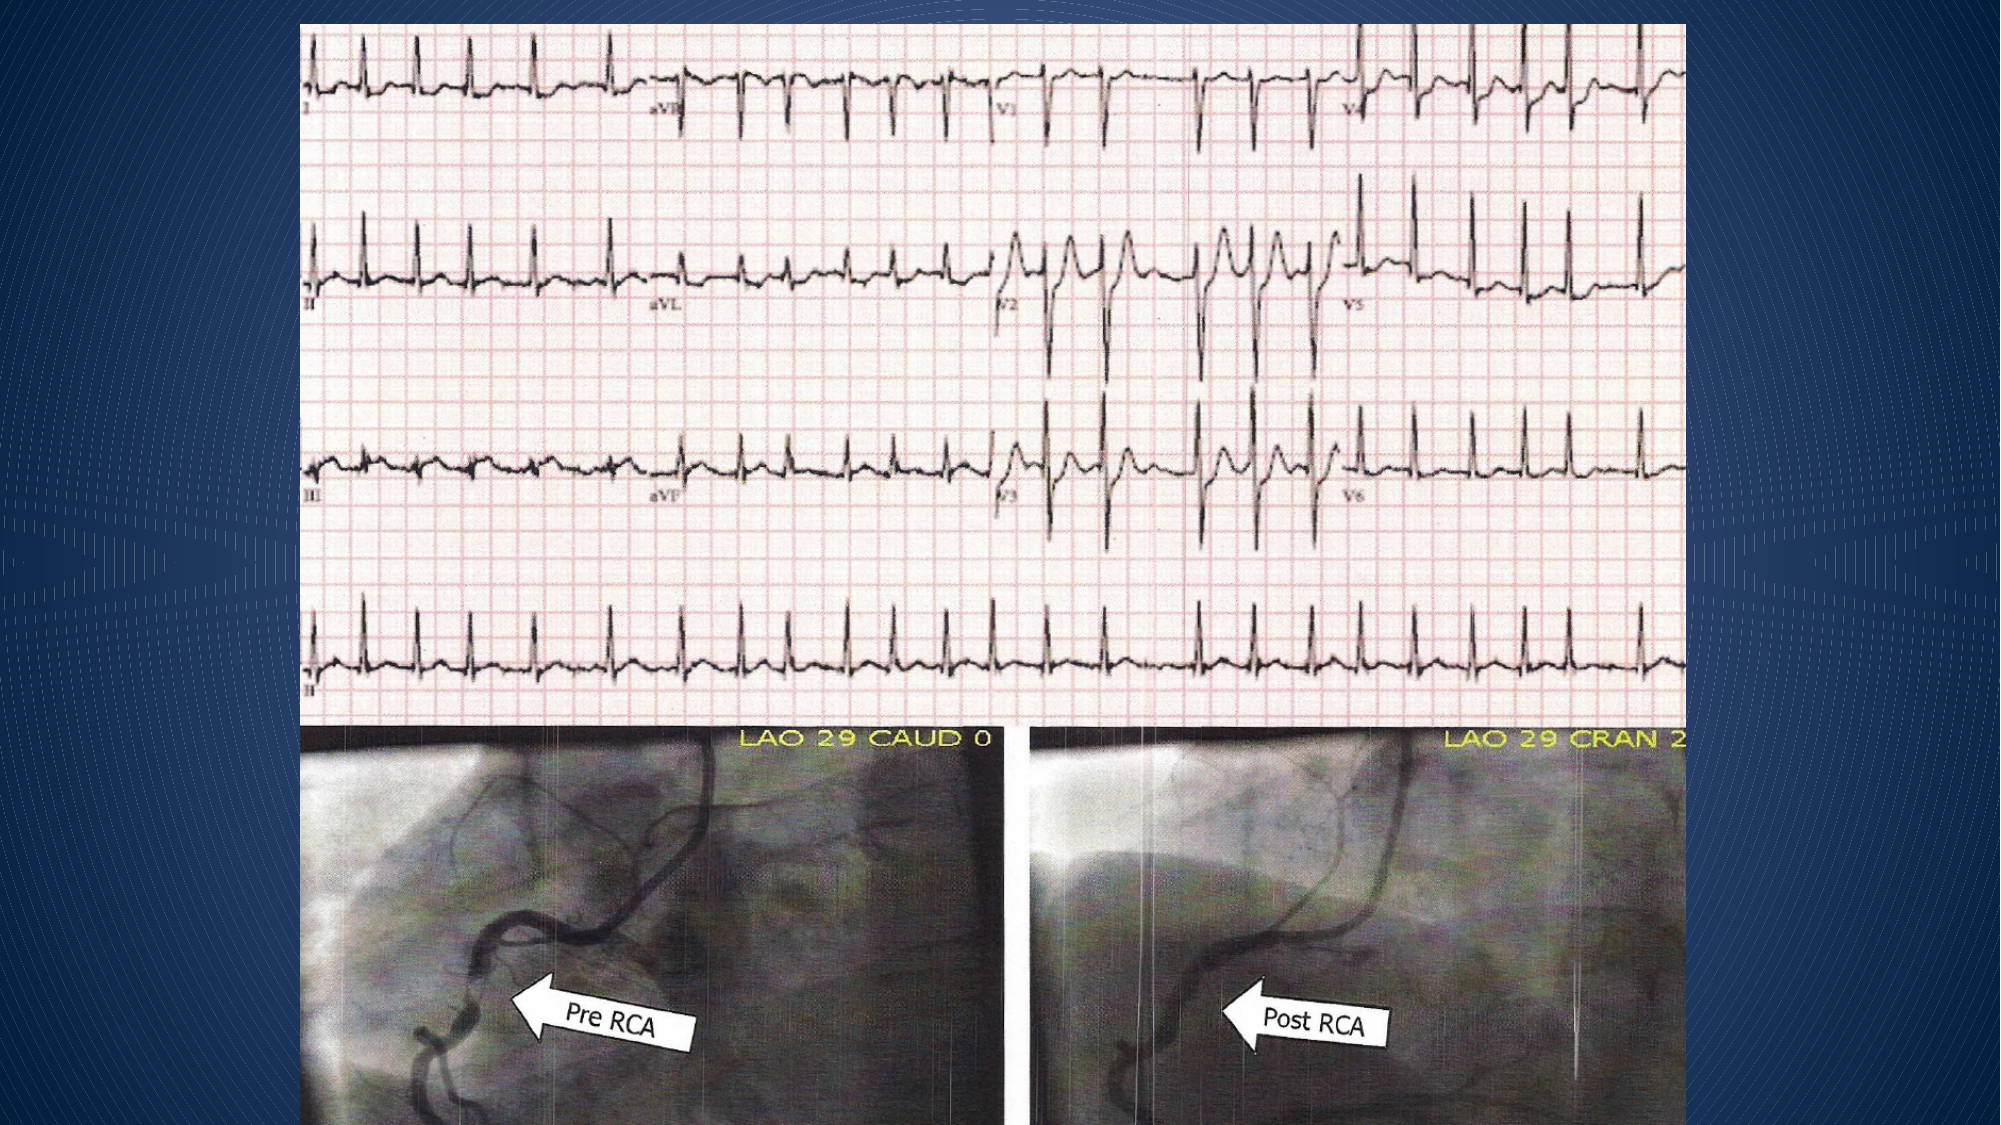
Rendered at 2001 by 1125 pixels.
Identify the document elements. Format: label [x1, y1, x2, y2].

picture [299, 24, 1687, 1125]
